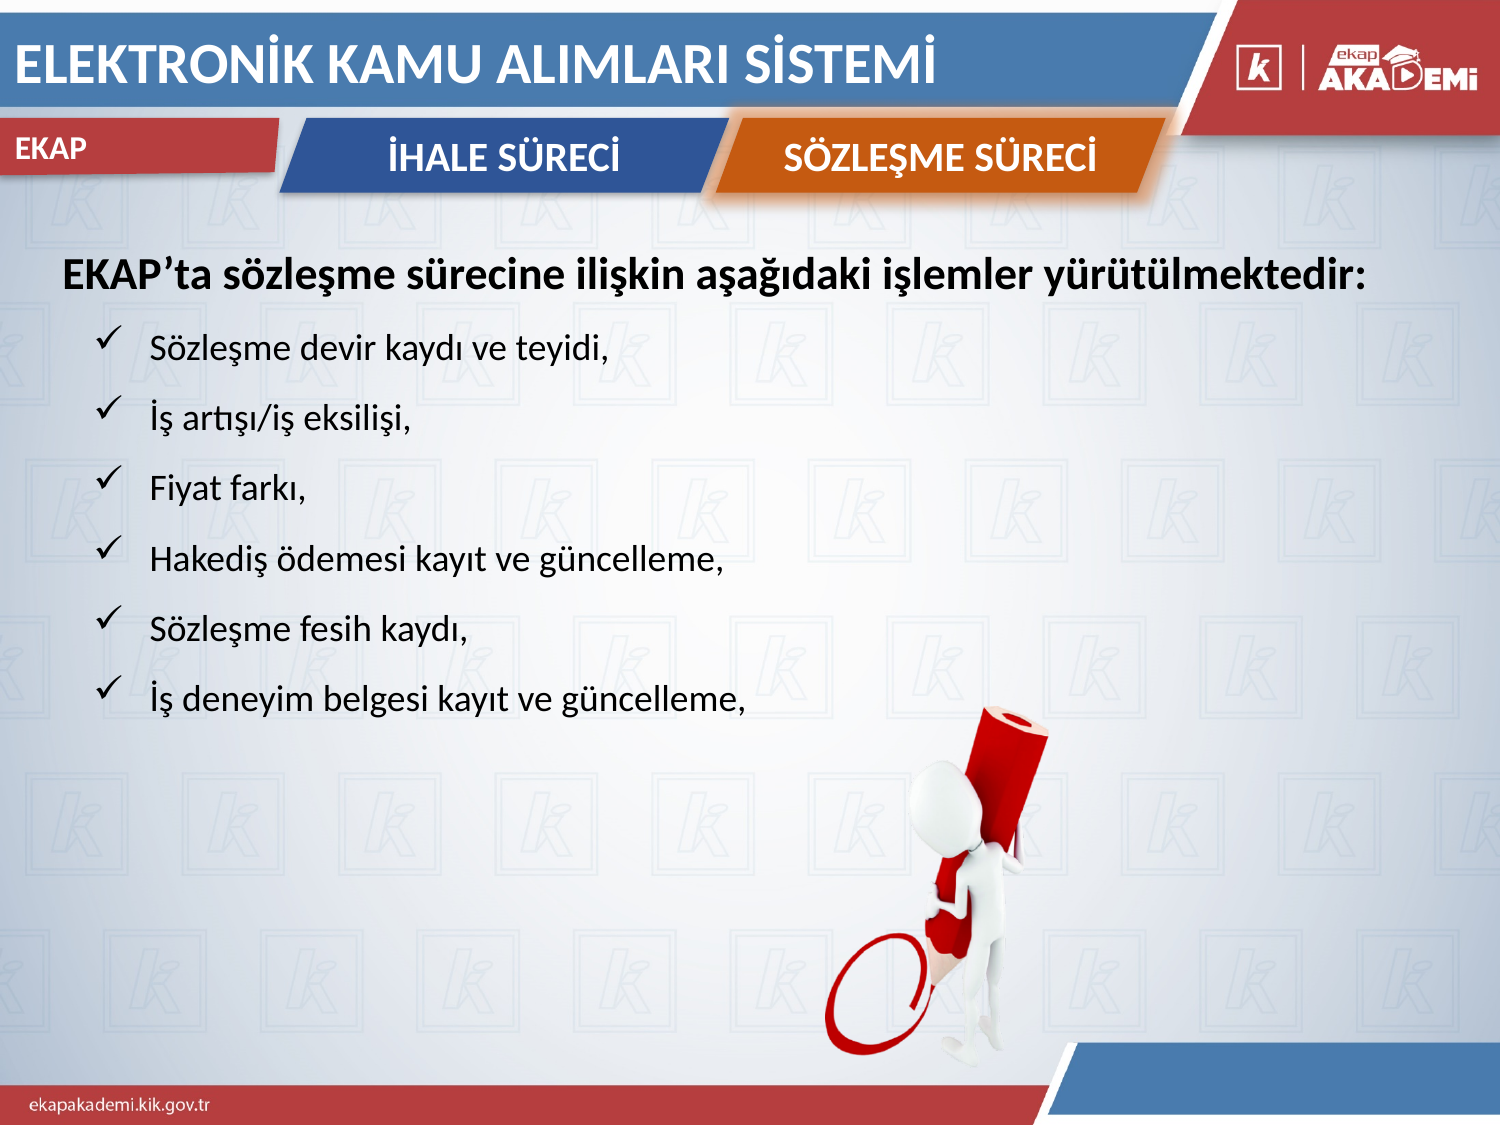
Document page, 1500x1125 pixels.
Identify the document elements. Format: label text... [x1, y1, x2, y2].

text_box İHALE SÜRECİ [277, 116, 731, 194]
text_box EKAP’ta sözleşme sürecine ilişkin aşağıdaki işlemler yürütülmektedir: Sözleşme devir kaydı ve teyidi, İş artışı/iş eksilişi, Fiyat farkı, Hakediş ödemesi kayıt ve güncelleme, Sözleşme fesih kaydı, İş deneyim belgesi kayıt ve güncelleme, [26, 235, 1474, 726]
picture [0, 0, 1500, 1125]
text_box EKAP [0, 117, 280, 176]
text_box SÖZLEŞME SÜRECİ [714, 116, 1168, 194]
text_box ELEKTRONİK KAMU ALIMLARI SİSTEMİ [0, 18, 1243, 103]
